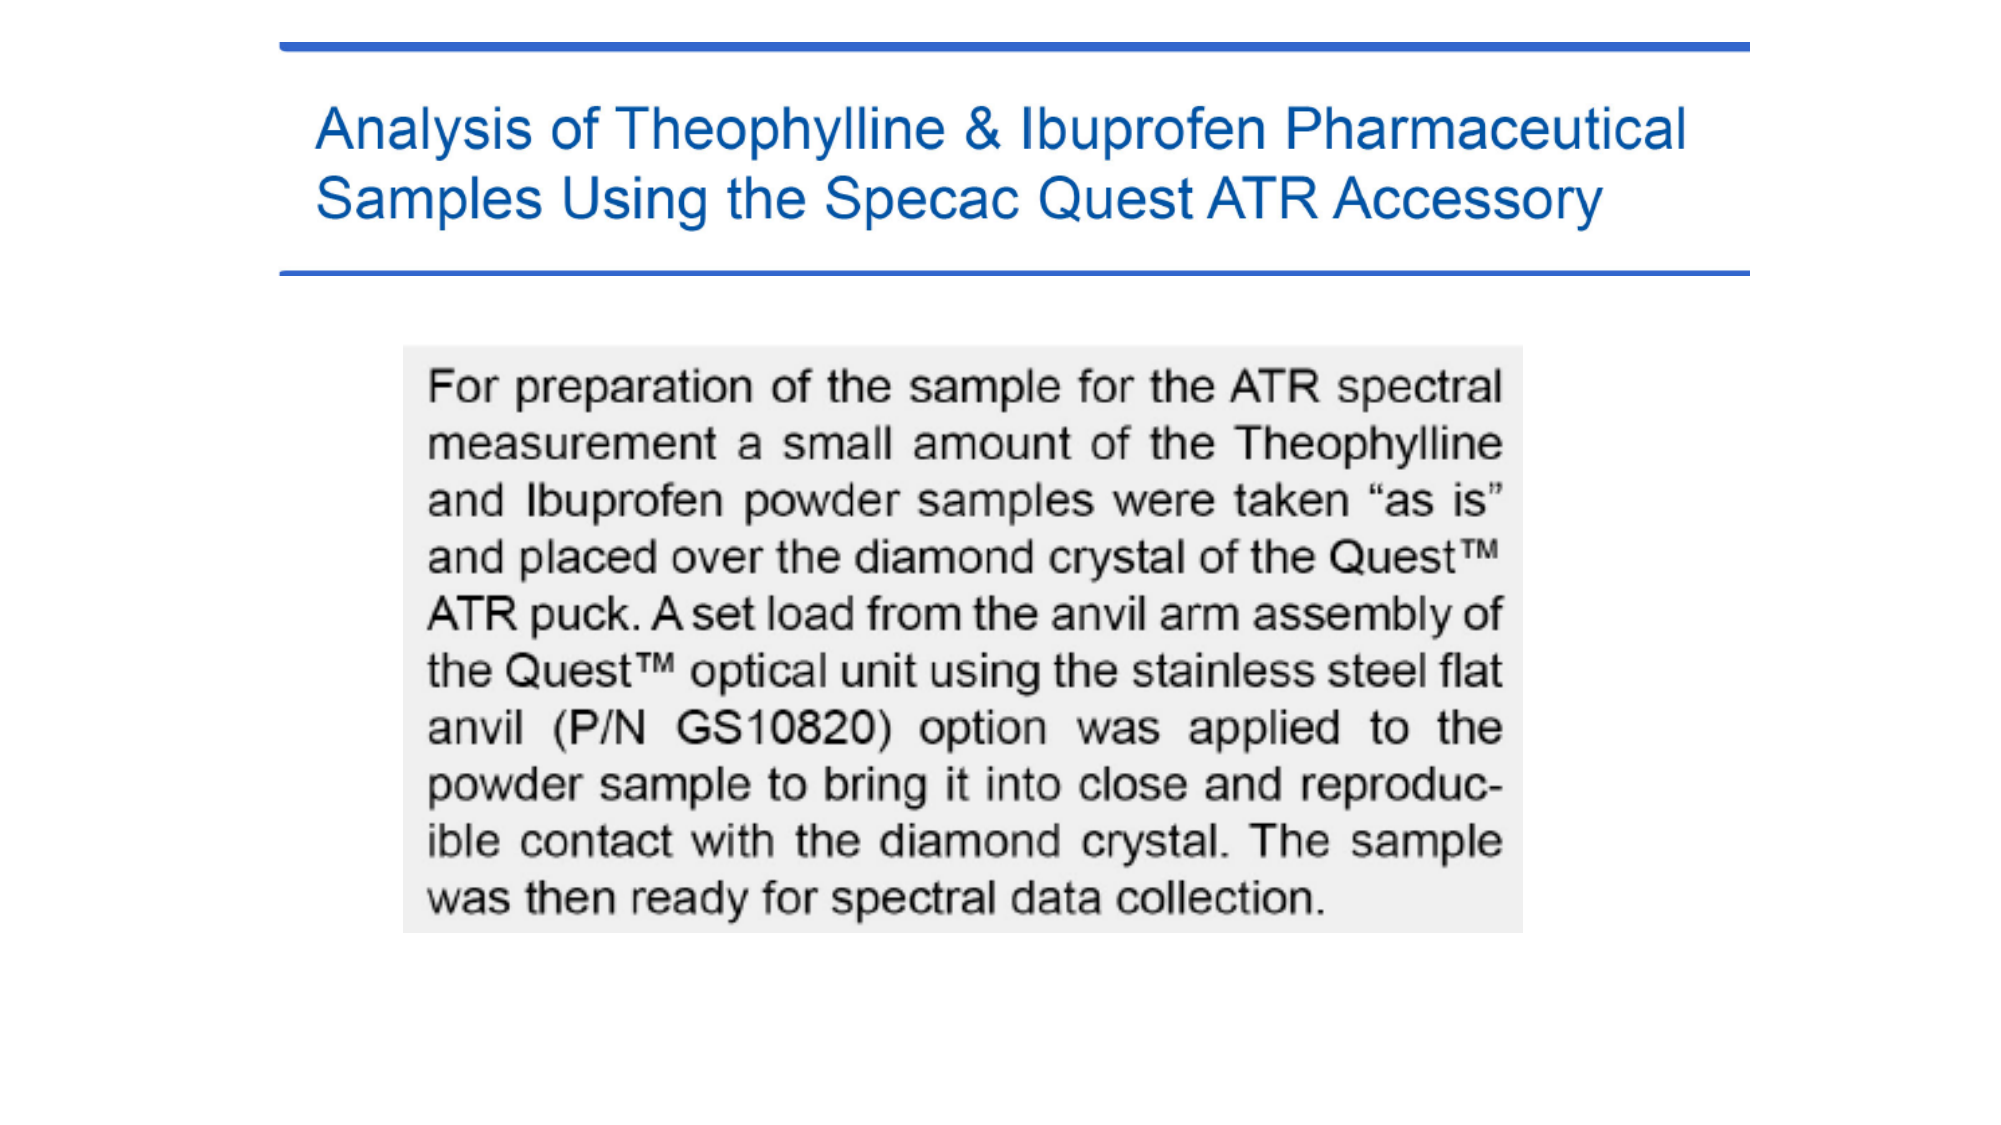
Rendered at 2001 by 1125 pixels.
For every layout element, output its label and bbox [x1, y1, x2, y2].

picture [403, 341, 1523, 933]
picture [249, 42, 1750, 277]
